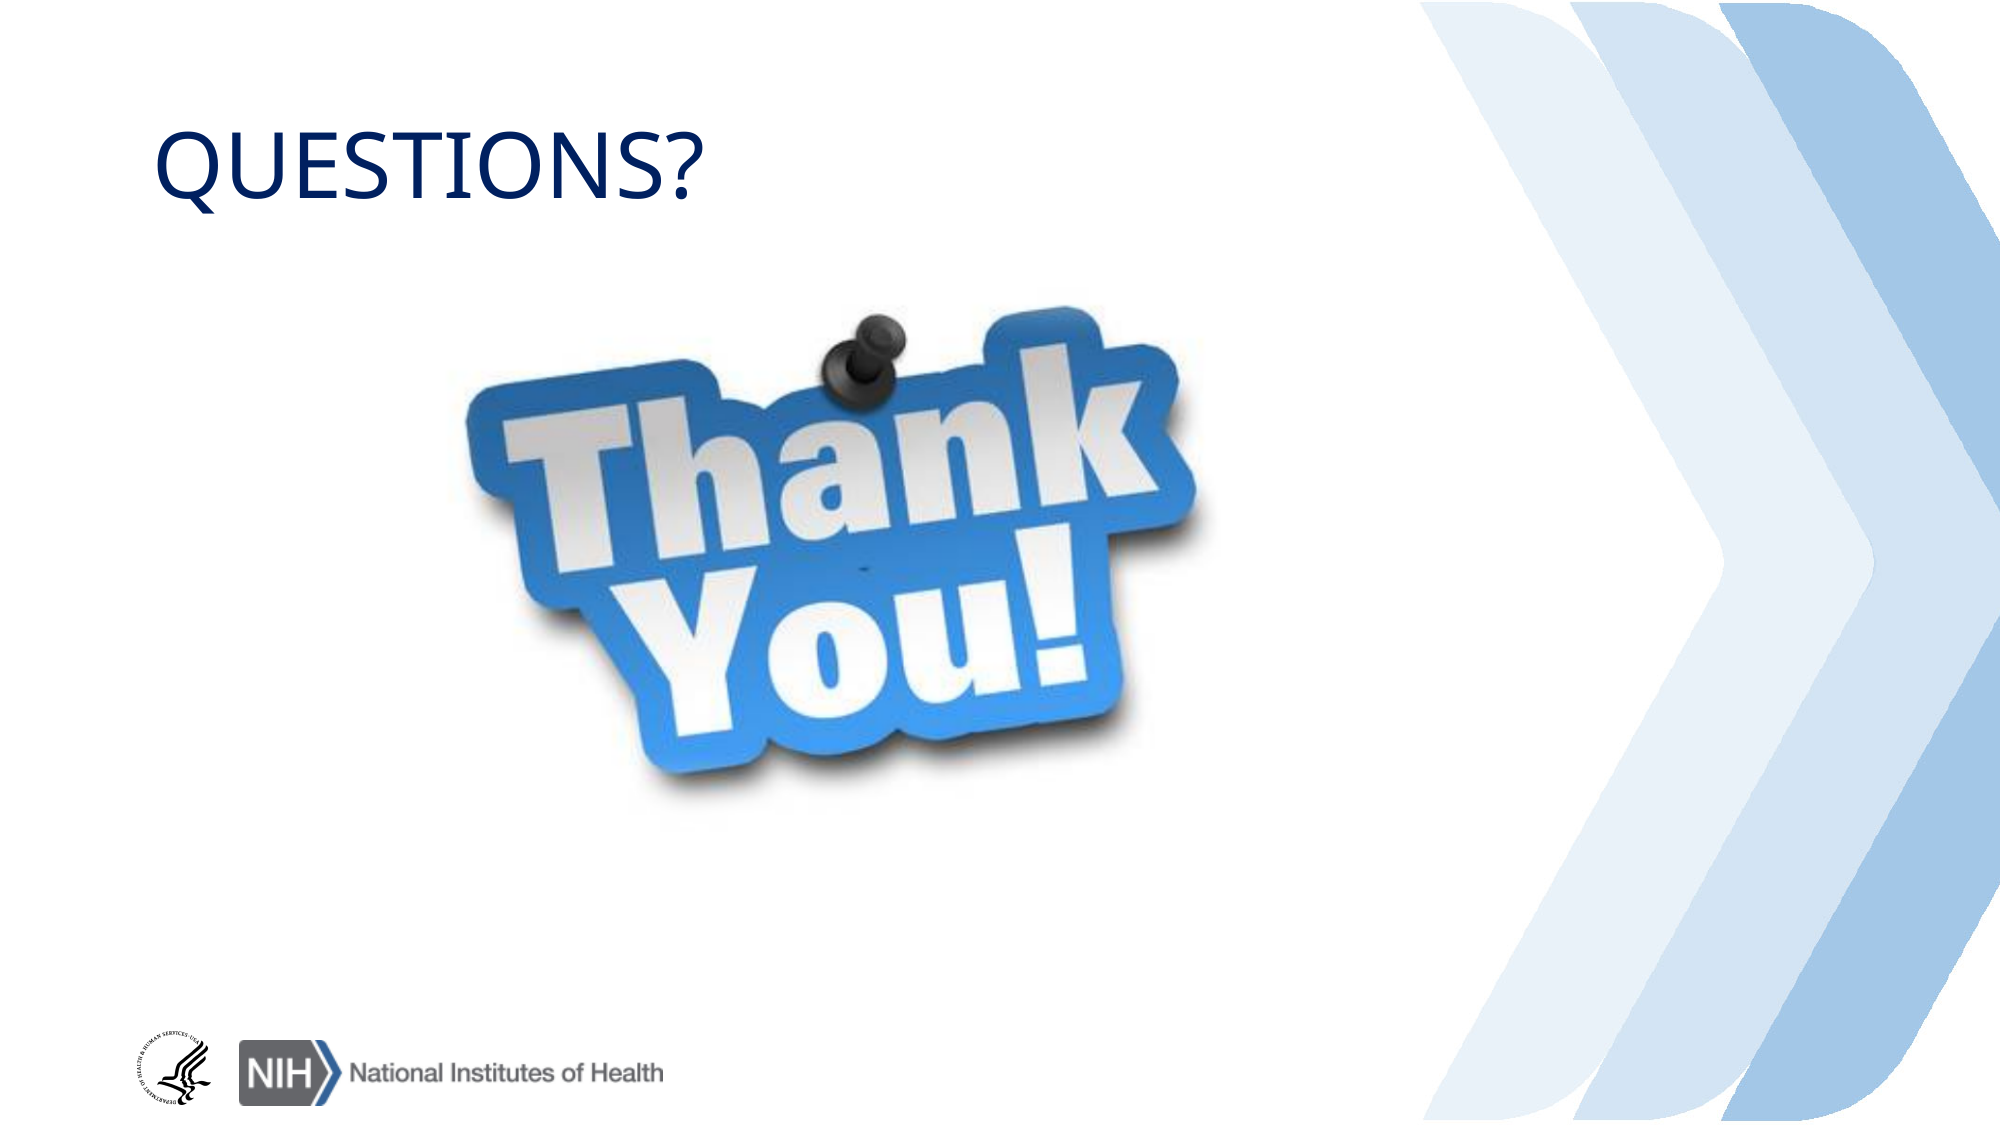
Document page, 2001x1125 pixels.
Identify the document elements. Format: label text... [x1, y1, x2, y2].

picture [239, 0, 2000, 1125]
title Questions? [137, 59, 1337, 278]
picture [137, 1031, 211, 1105]
